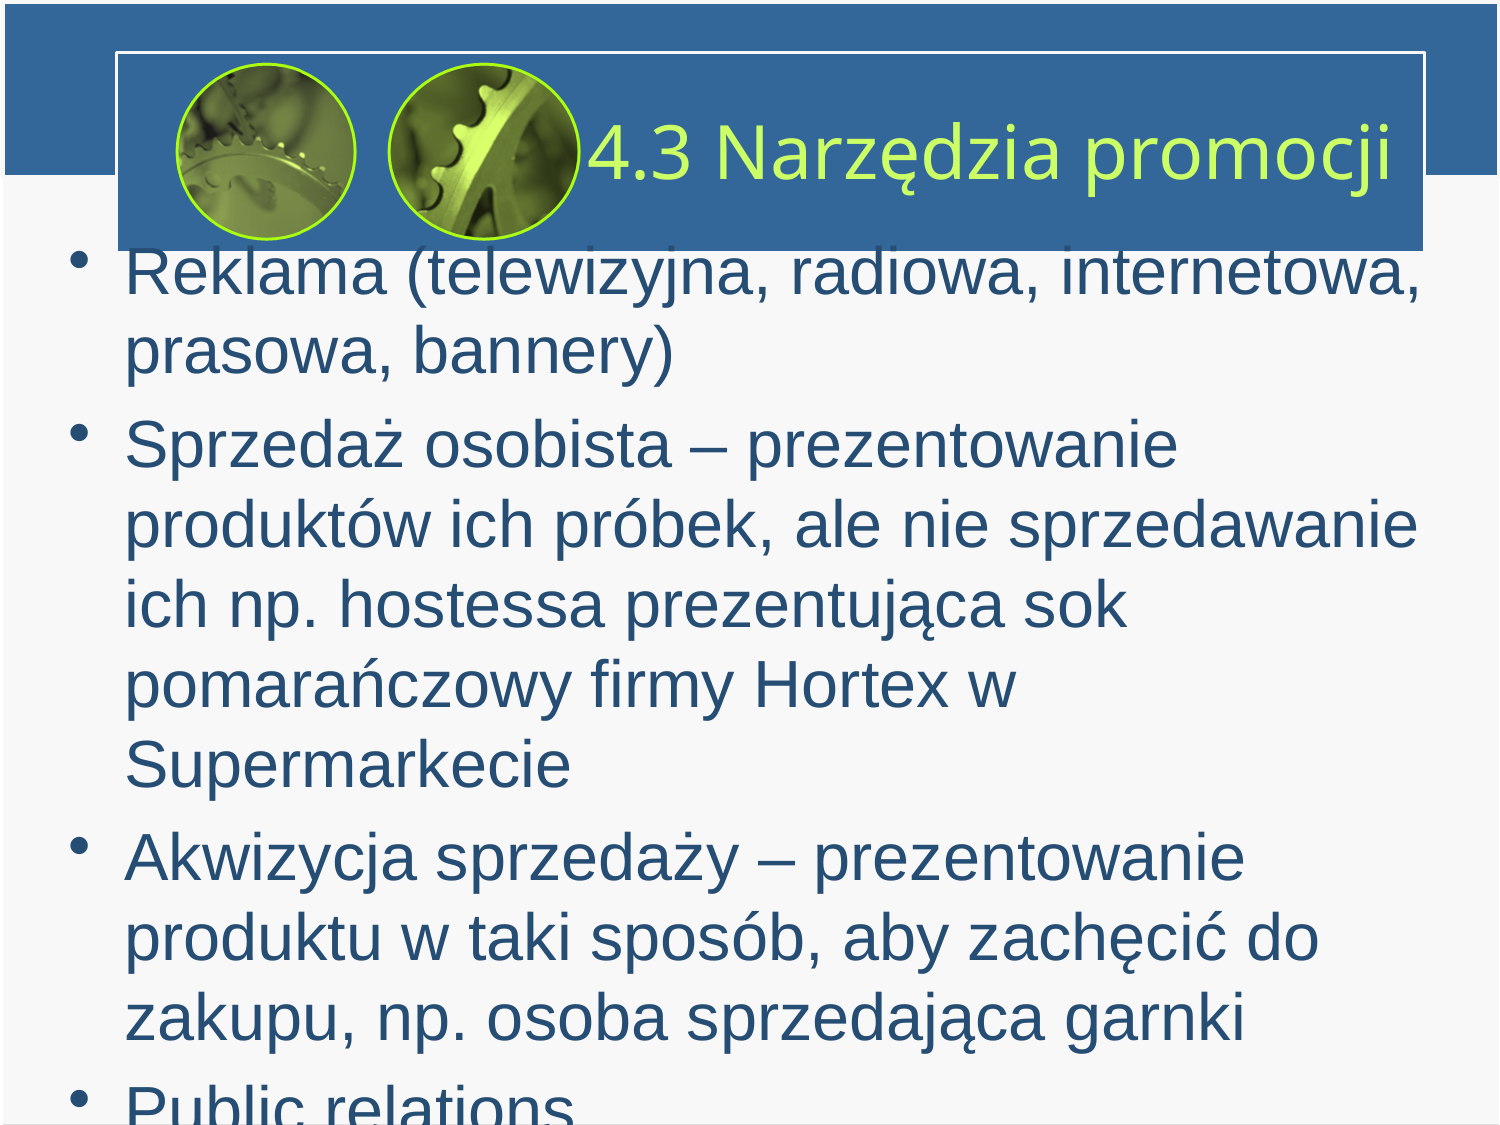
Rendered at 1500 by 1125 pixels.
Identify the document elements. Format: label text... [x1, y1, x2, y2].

list Reklama (telewizyjna, radiowa, internetowa, prasowa, bannery) Sprzedaż osobista – prezentowanie produktów ich próbek, ale nie sprzedawanie ich np. hostessa prezentująca sok pomarańczowy firmy Hortex w Supermarkecie Akwizycja sprzedaży – prezentowanie produktu w taki sposób, aby zachęcić do zakupu, np. osoba sprzedająca garnki Public relations [52, 219, 1463, 971]
picture [0, 0, 1500, 1125]
title 4.3 Narzędzia promocji [572, 62, 1463, 219]
